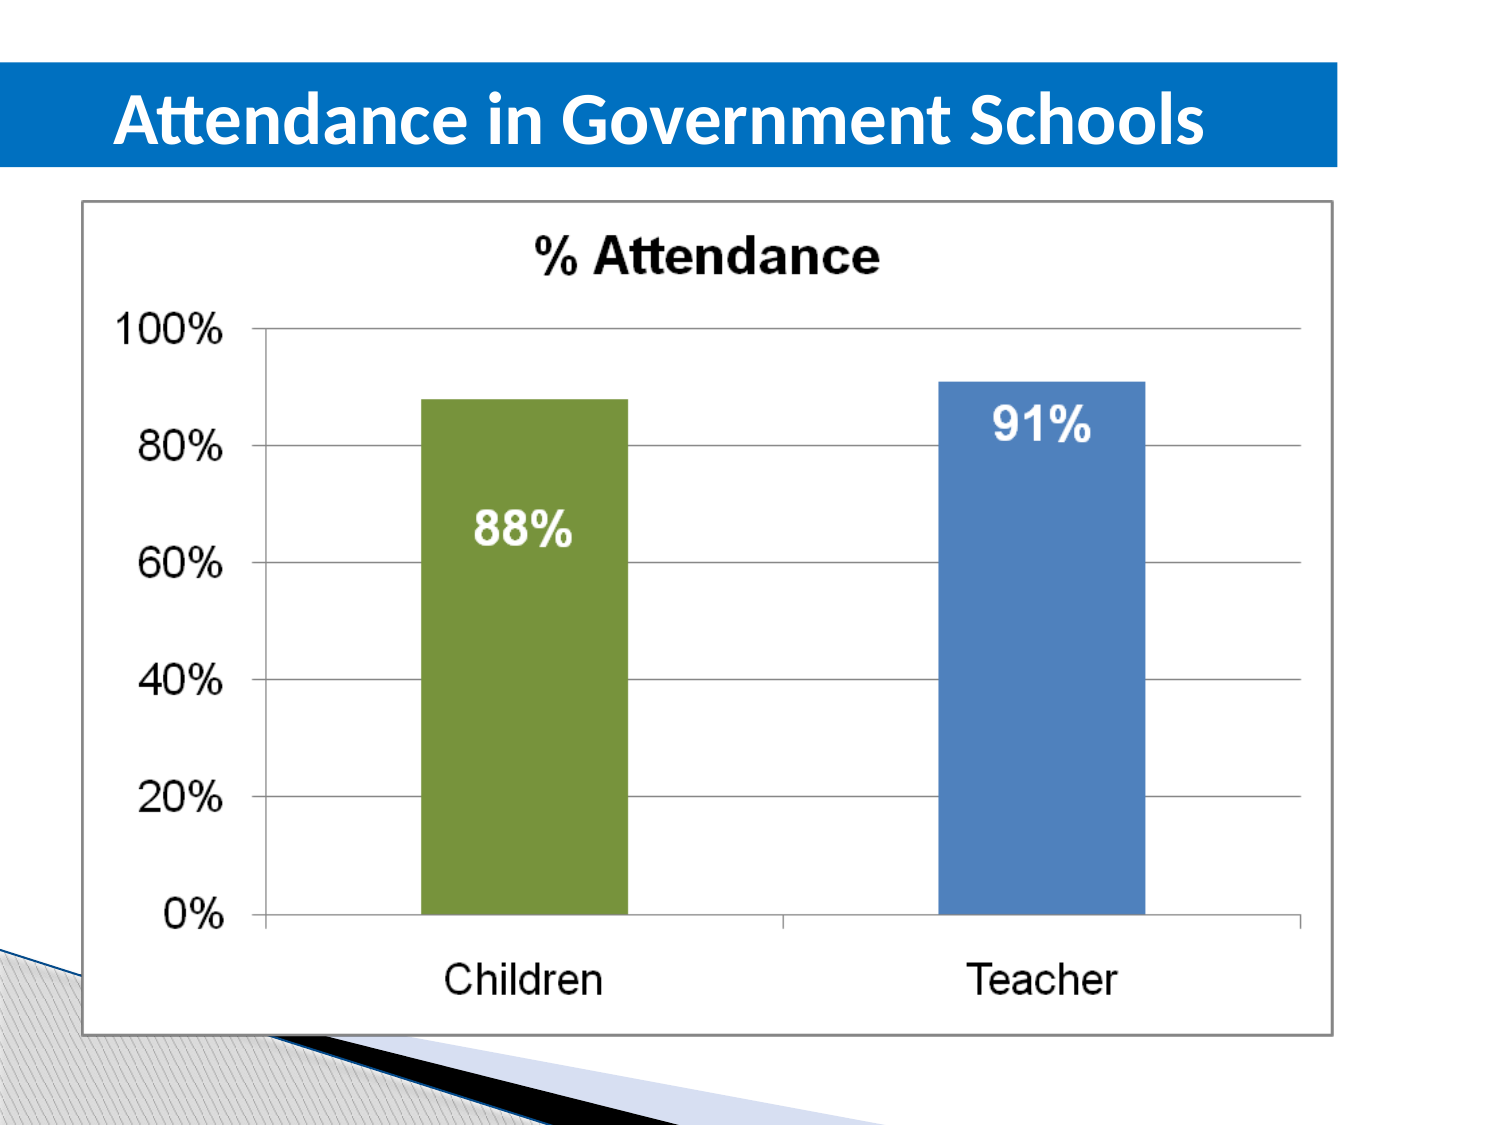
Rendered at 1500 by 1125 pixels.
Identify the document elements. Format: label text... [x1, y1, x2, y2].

picture [80, 199, 1335, 1038]
text_box Attendance in Government Schools [0, 62, 1338, 168]
